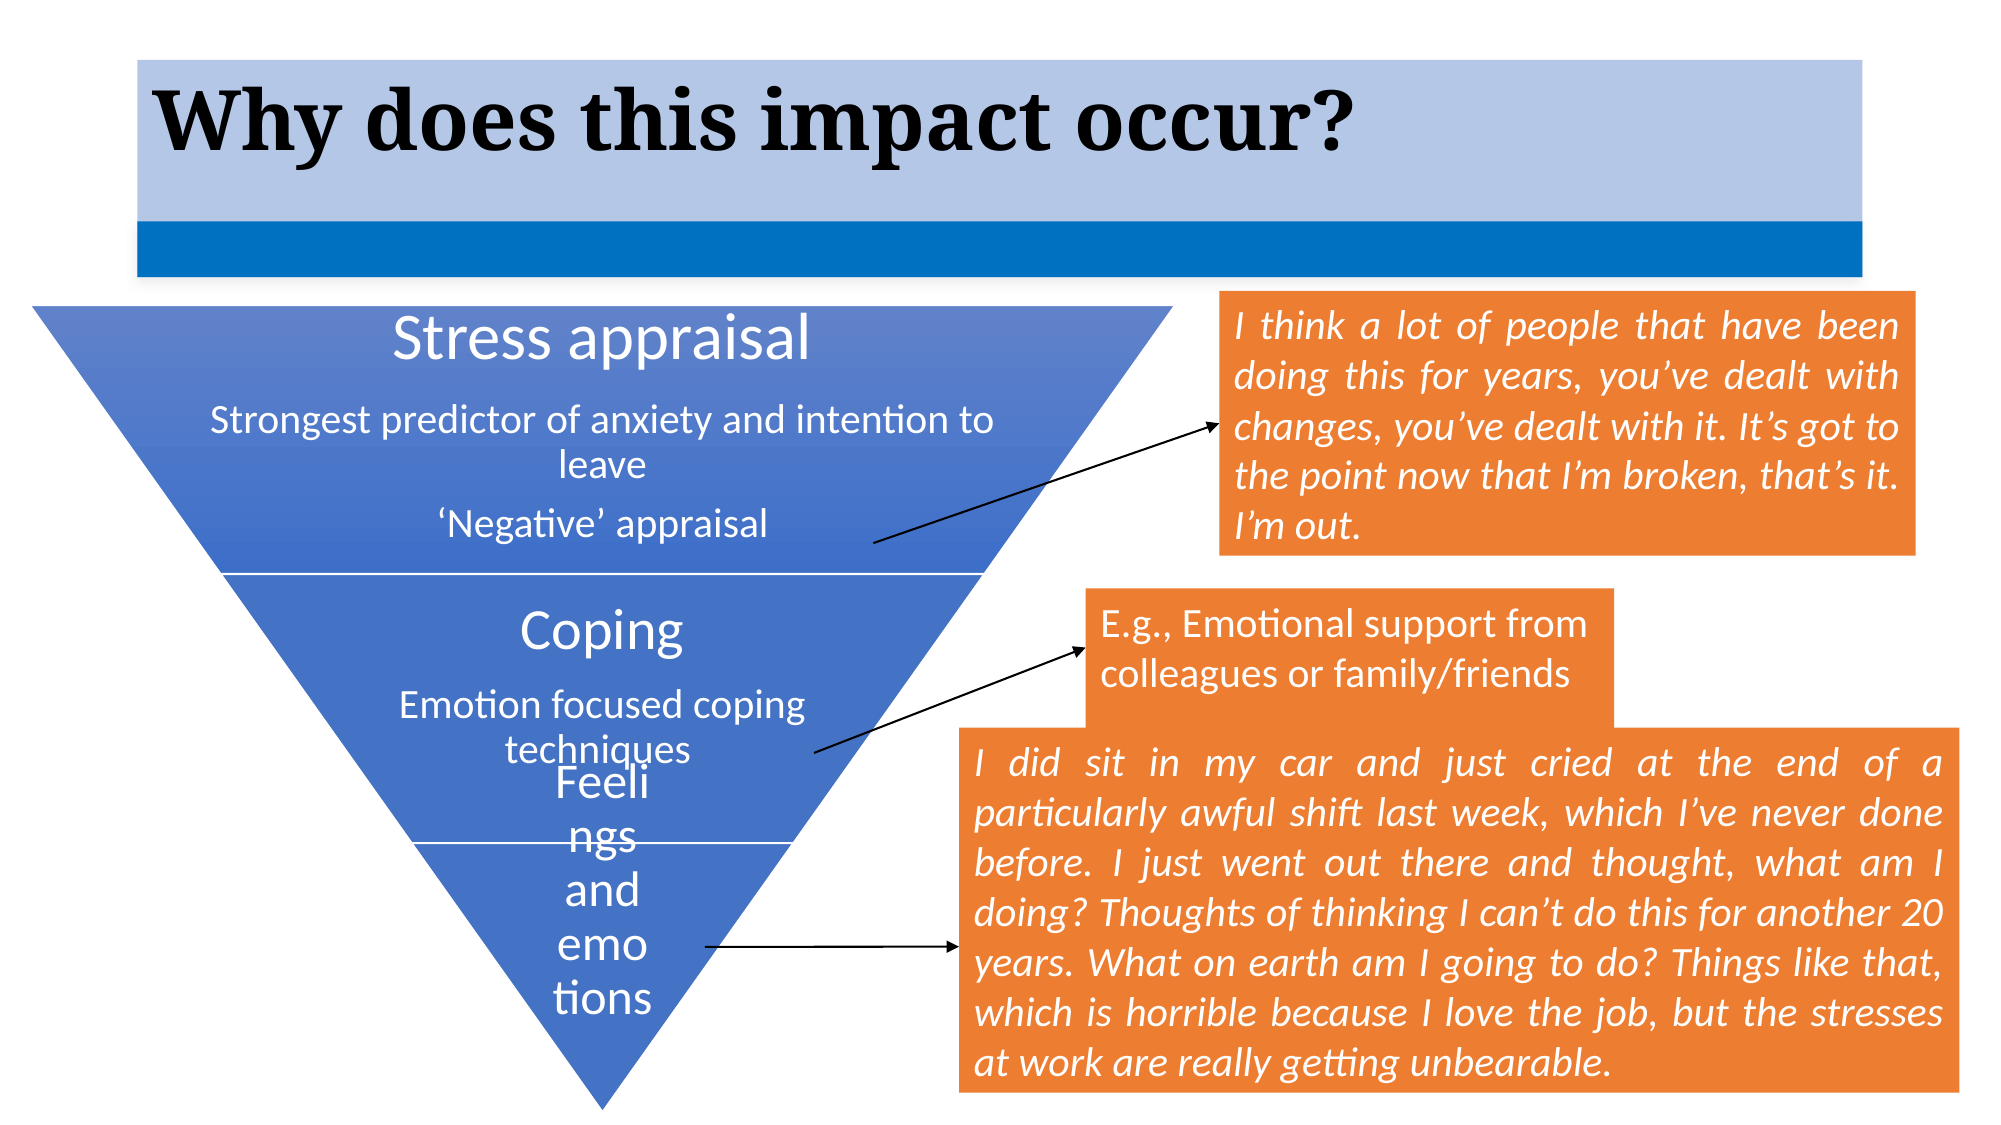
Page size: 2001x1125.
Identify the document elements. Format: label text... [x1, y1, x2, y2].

title Why does this impact occur? [137, 59, 1863, 219]
text_box E.g., Emotional support from colleagues or family/friends [1176, 588, 1615, 727]
text_box [137, 221, 1863, 278]
text_box I did sit in my car and just cried at the end of a particularly awful shift last week, which I’ve never done before. I just went out there and thought, what am I doing? Thoughts of thinking I can’t do this for another 20 years. What on earth am I going to do? Things like that, which is horrible because I love the job, but the stresses at work are really getting unbearable. [1176, 727, 1960, 1093]
text_box I think a lot of people that have been doing this for years, you’ve dealt with changes, you’ve dealt with it. It’s got to the point now that I’m broken, that’s it. I’m out. [1219, 290, 1916, 556]
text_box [873, 424, 1220, 544]
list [29, 304, 1176, 1112]
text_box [813, 647, 1086, 753]
